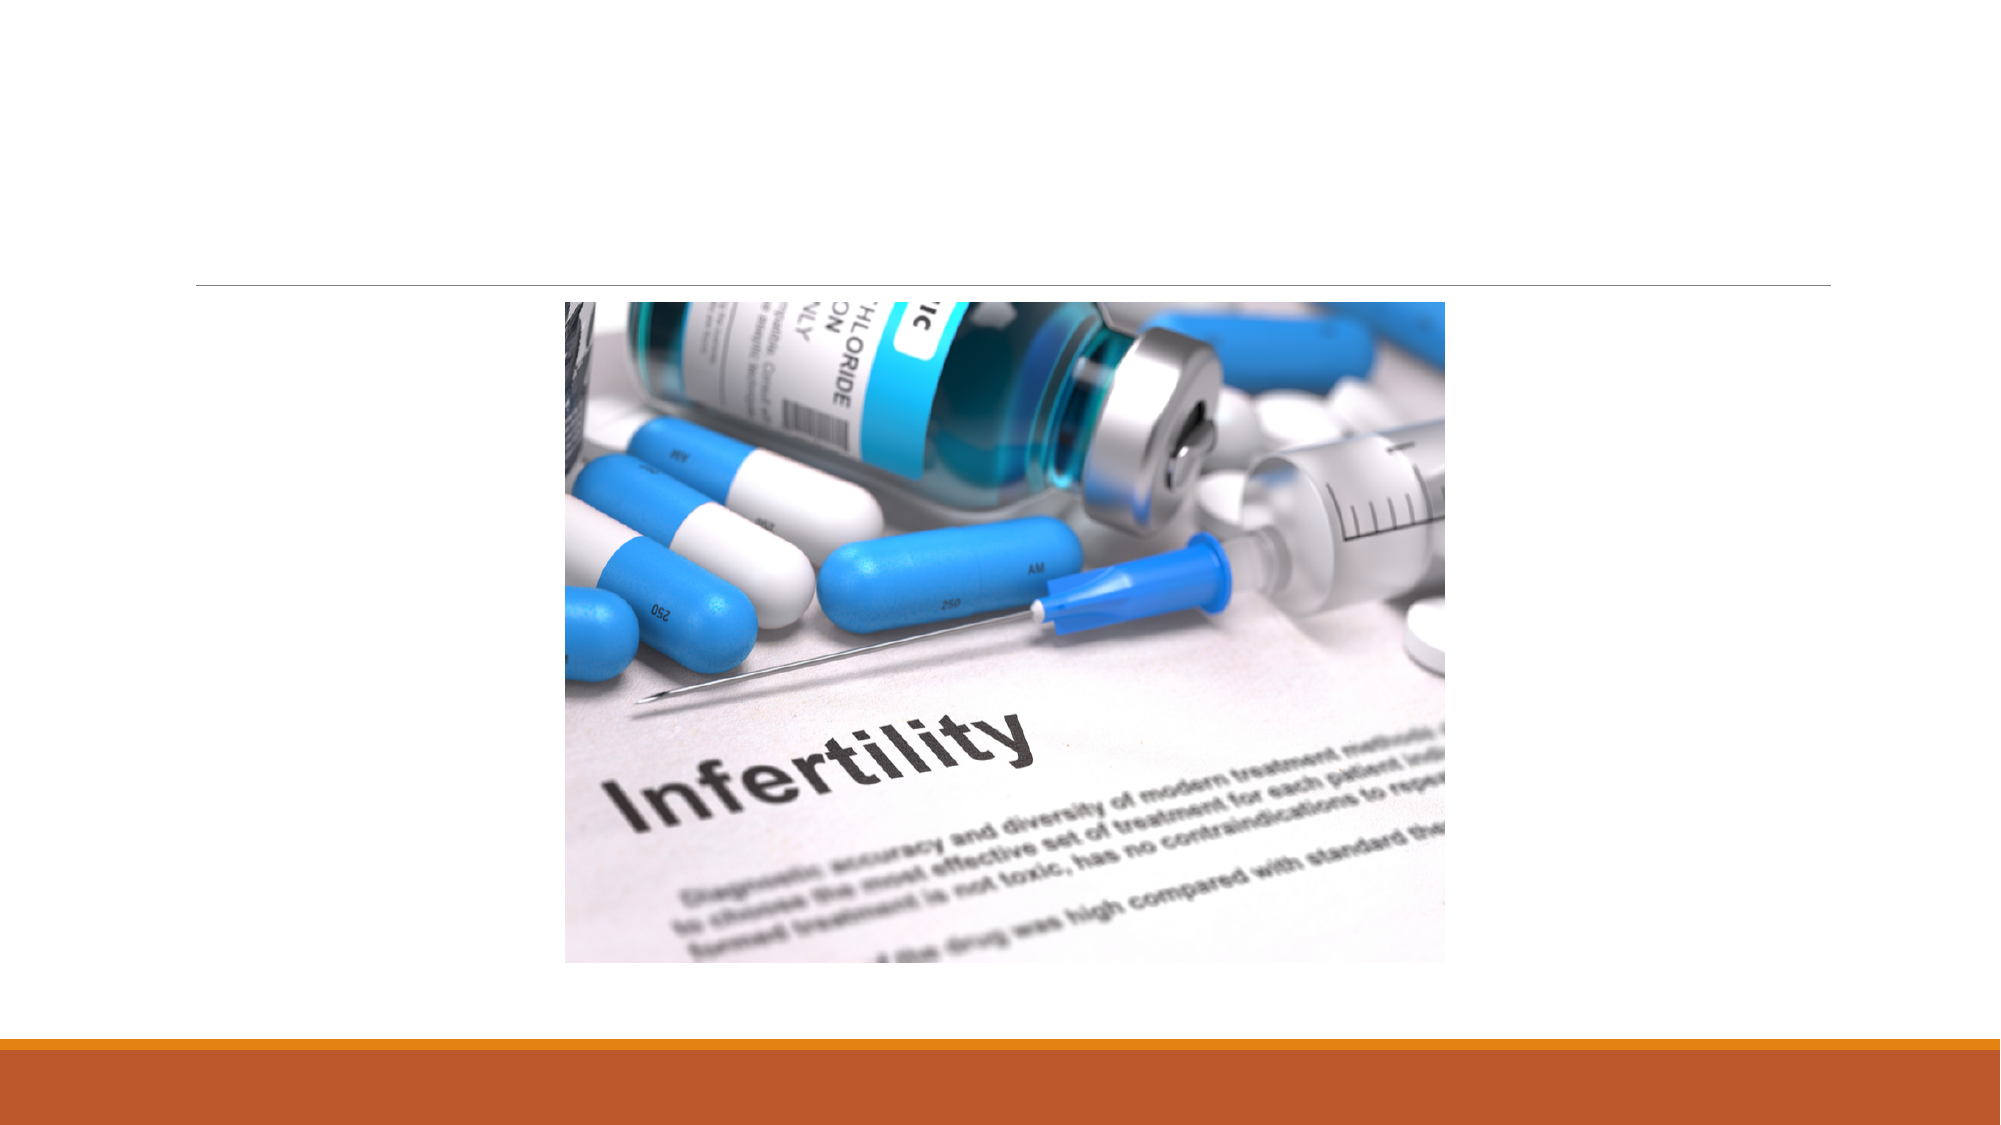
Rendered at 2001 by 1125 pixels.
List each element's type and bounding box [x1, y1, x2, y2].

list [564, 302, 1446, 964]
